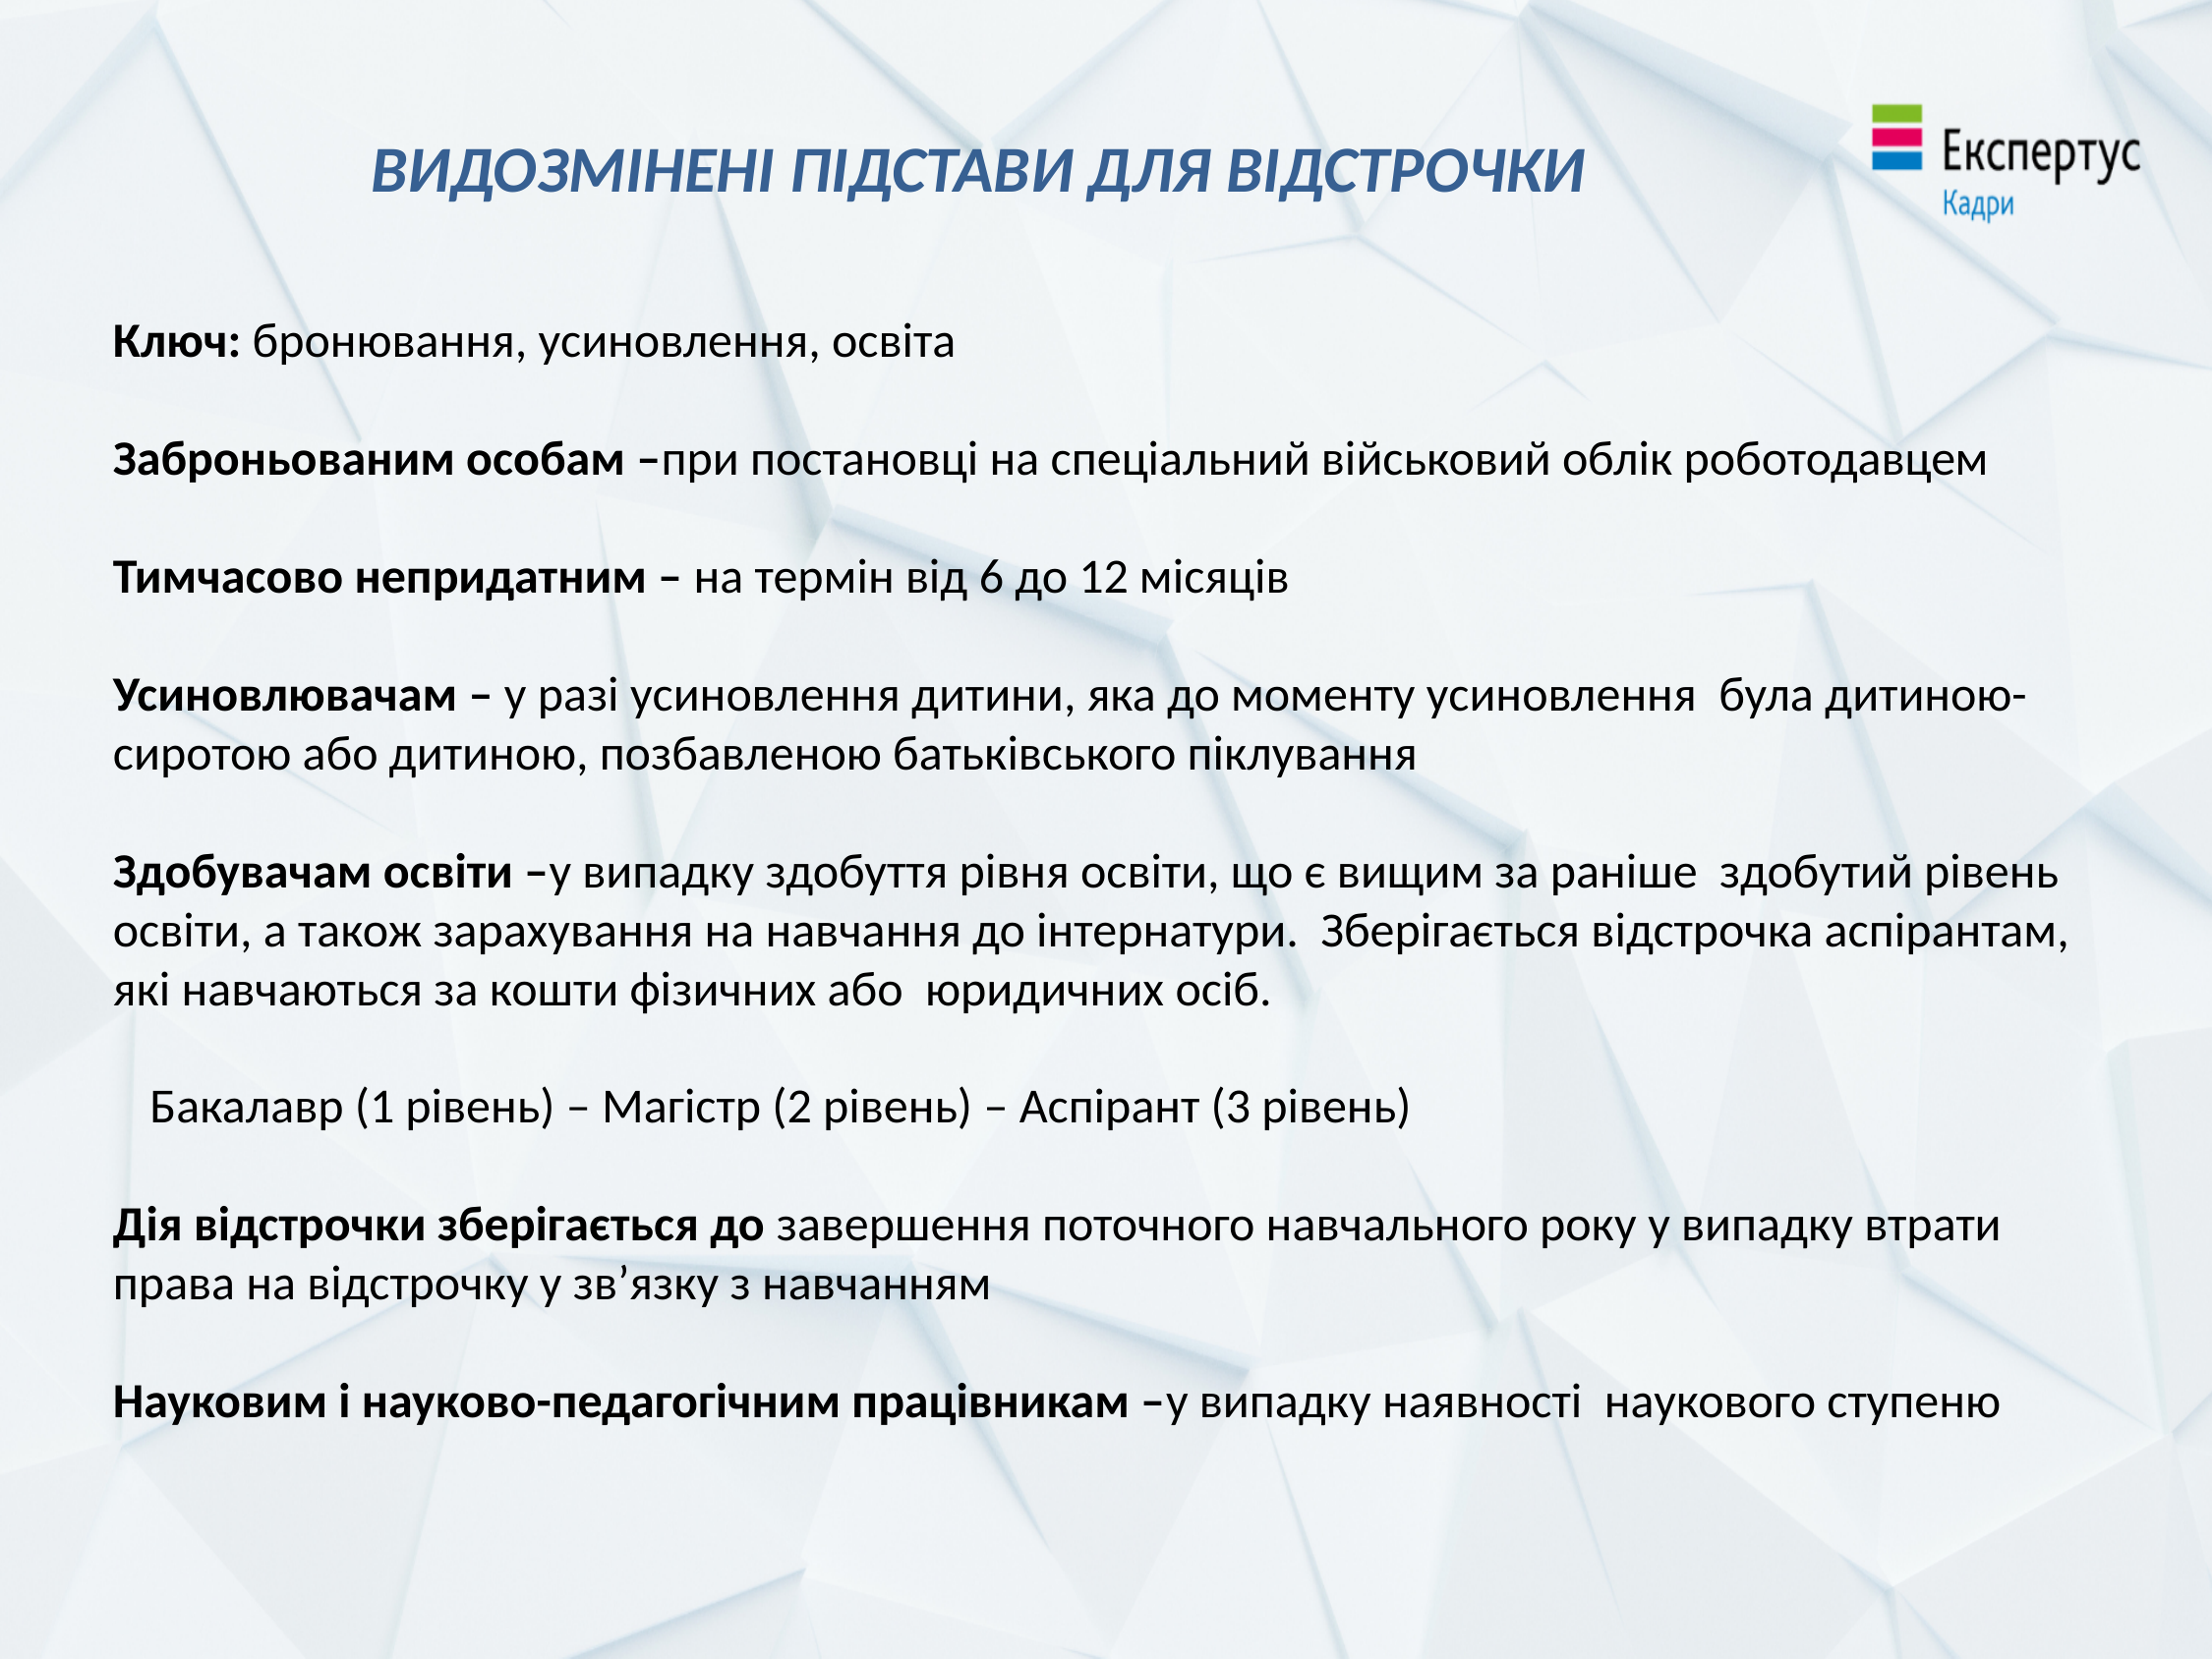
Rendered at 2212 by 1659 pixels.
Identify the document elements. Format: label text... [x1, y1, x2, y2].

list Ключ: бронювання, усиновлення, освіта Заброньованим особам –при постановці на спеціальний військовий облік роботодавцем Тимчасово непридатним – на термін від 6 до 12 місяців Усиновлювачам – у разі усиновлення дитини, яка до моменту усиновлення була дитиною-сиротою або дитиною, позбавленою батьківського піклування Здобувачам освіти –у випадку здобуття рівня освіти, що є вищим за раніше здобутий рівень освіти, а також зарахування на навчання до інтернатури. Зберігається відстрочка аспірантам, які навчаються за кошти фізичних або юридичних осіб. Бакалавр (1 рівень) – Магістр (2 рівень) – Аспірант (3 рівень) Дія відстрочки зберігається до завершення поточного навчального року у випадку втрати права на відстрочку у зв’язку з навчанням Науковим і науково-педагогічним працівникам –у випадку наявності наукового ступеню [97, 301, 2102, 1444]
title ВИДОЗМІНЕНІ ПІДСТАВИ ДЛЯ ВІДСТРОЧКИ [97, 96, 1859, 235]
picture [0, 0, 2212, 1659]
